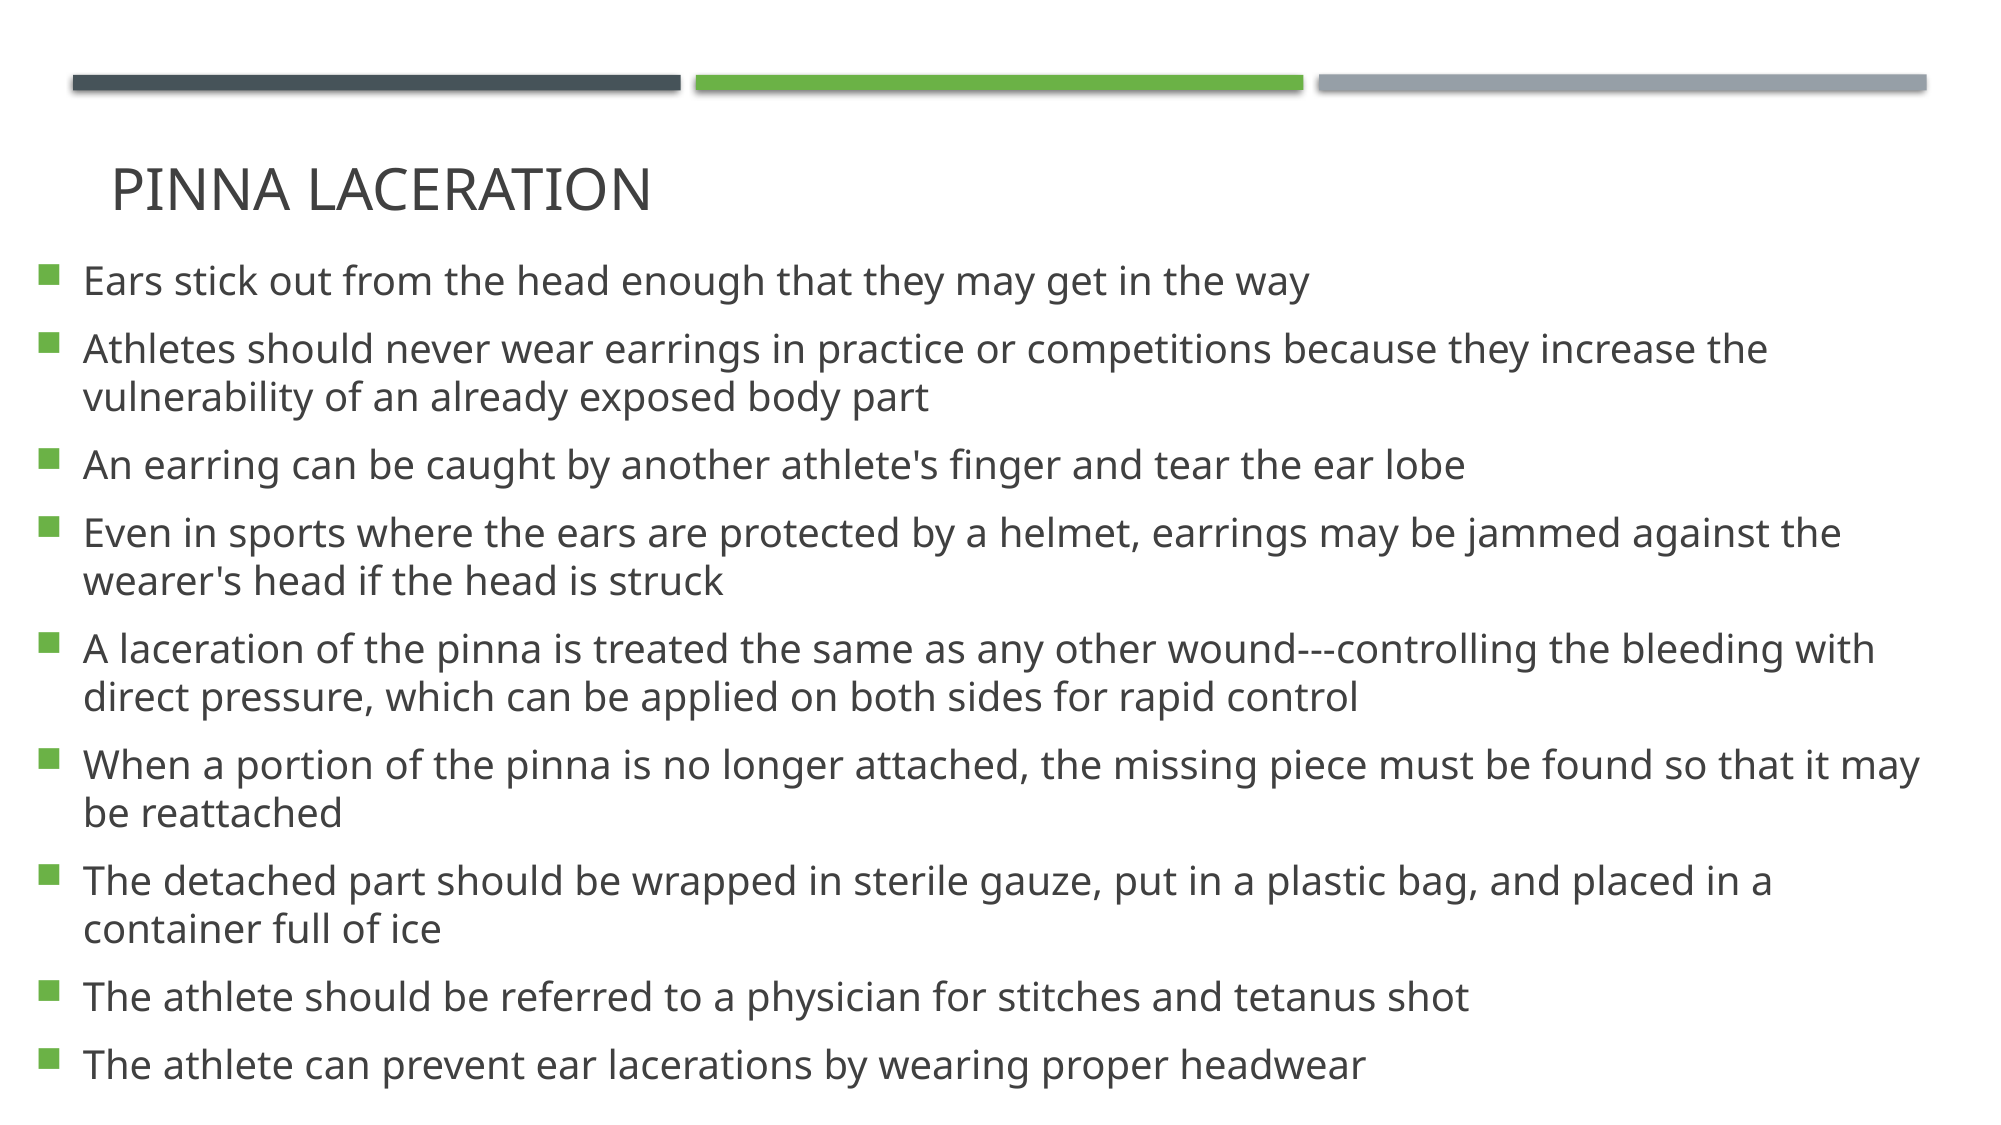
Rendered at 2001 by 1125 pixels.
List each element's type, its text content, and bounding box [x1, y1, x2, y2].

title Pinna Laceration [95, 115, 1905, 230]
list Ears stick out from the head enough that they may get in the way Athletes should never wear earrings in practice or competitions because they increase the vulnerability of an already exposed body part An earring can be caught by another athlete's finger and tear the ear lobe Even in sports where the ears are protected by a helmet, earrings may be jammed against the wearer's head if the head is struck A laceration of the pinna is treated the same as any other wound---controlling the bleeding with direct pressure, which can be applied on both sides for rapid control When a portion of the pinna is no longer attached, the missing piece must be found so that it may be reattached The detached part should be wrapped in sterile gauze, put in a plastic bag, and placed in a container full of ice The athlete should be referred to a physician for stitches and tetanus shot The athlete can prevent ear lacerations by wearing proper headwear [19, 244, 1966, 1099]
